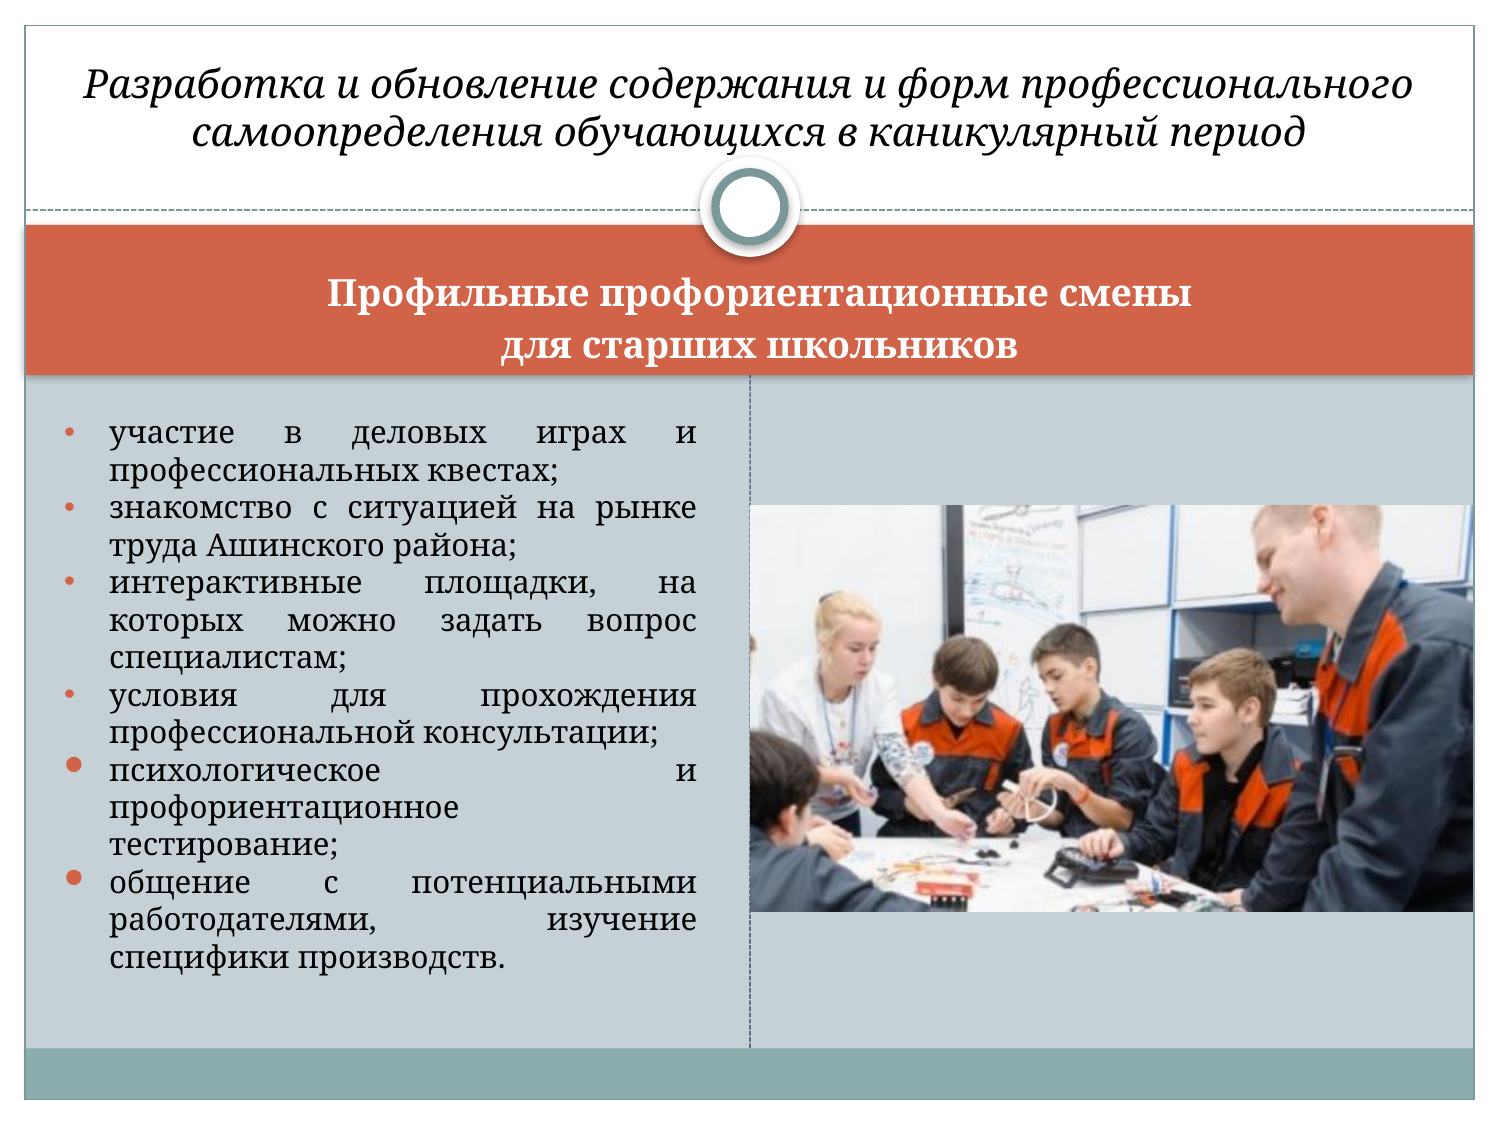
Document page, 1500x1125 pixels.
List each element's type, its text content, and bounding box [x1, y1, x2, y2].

list участие в деловых играх и профессиональных квестах; знакомство с ситуацией на рынке труда Ашинского района; интерактивные площадки, на которых можно задать вопрос специалистам; условия для прохождения профессиональной консультации; психологическое и профориентационное тестирование; общение с потенциальными работодателями, изучение специфики производств. [49, 405, 713, 1032]
list Профильные профориентационные смены для старших школьников [48, 260, 1472, 375]
picture [749, 505, 1474, 913]
title Разработка и обновление содержания и форм профессионального самоопределения обучающихся в каникулярный период [49, 37, 1450, 162]
